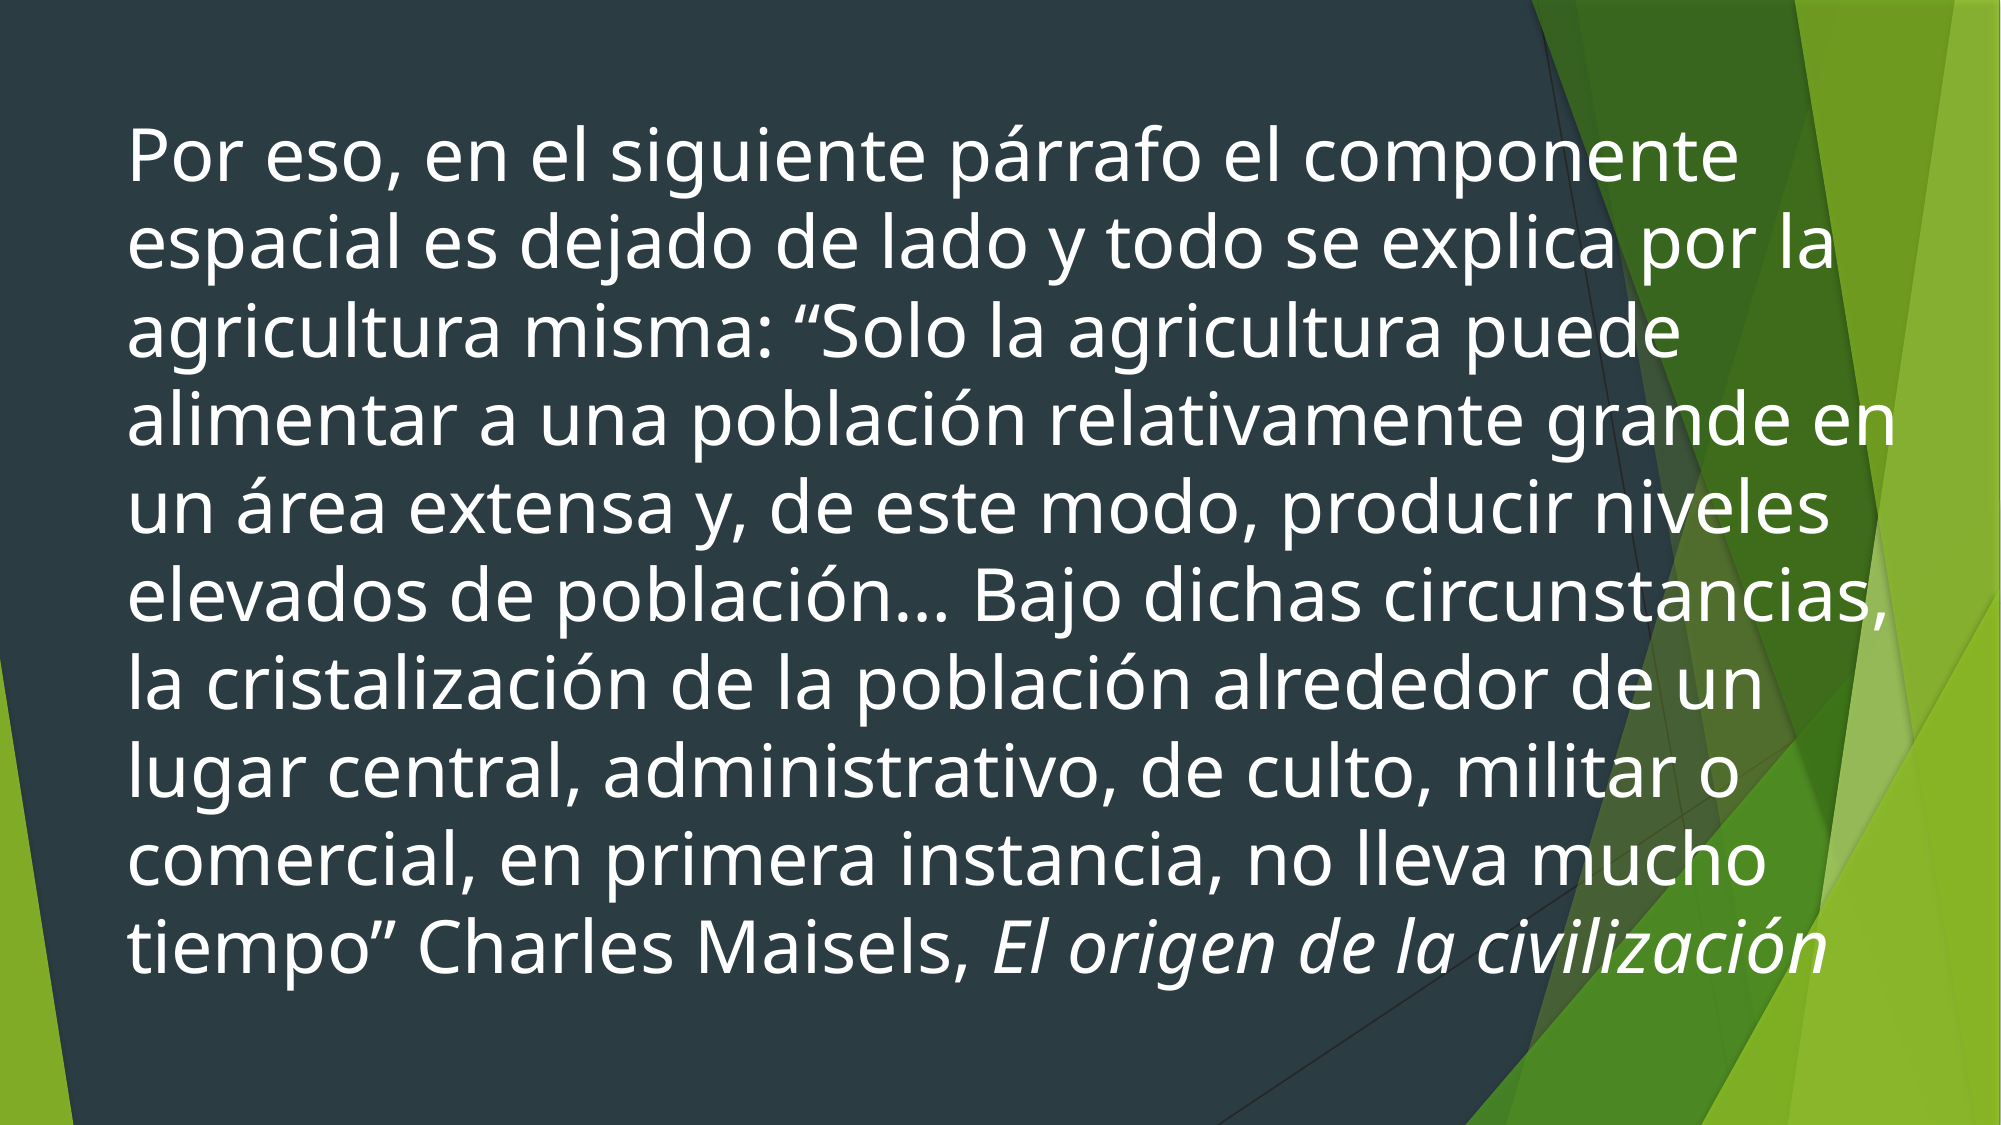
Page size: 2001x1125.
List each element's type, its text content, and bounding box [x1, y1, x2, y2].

title Por eso, en el siguiente párrafo el componente espacial es dejado de lado y todo se explica por la agricultura misma: “Solo la agricultura puede alimentar a una población relativamente grande en un área extensa y, de este modo, producir niveles elevados de población… Bajo dichas circunstancias, la cristalización de la población alrededor de un lugar central, administrativo, de culto, militar o comercial, en primera instancia, no lleva mucho tiempo” Charles Maisels, El origen de la civilización [111, 99, 1921, 1080]
